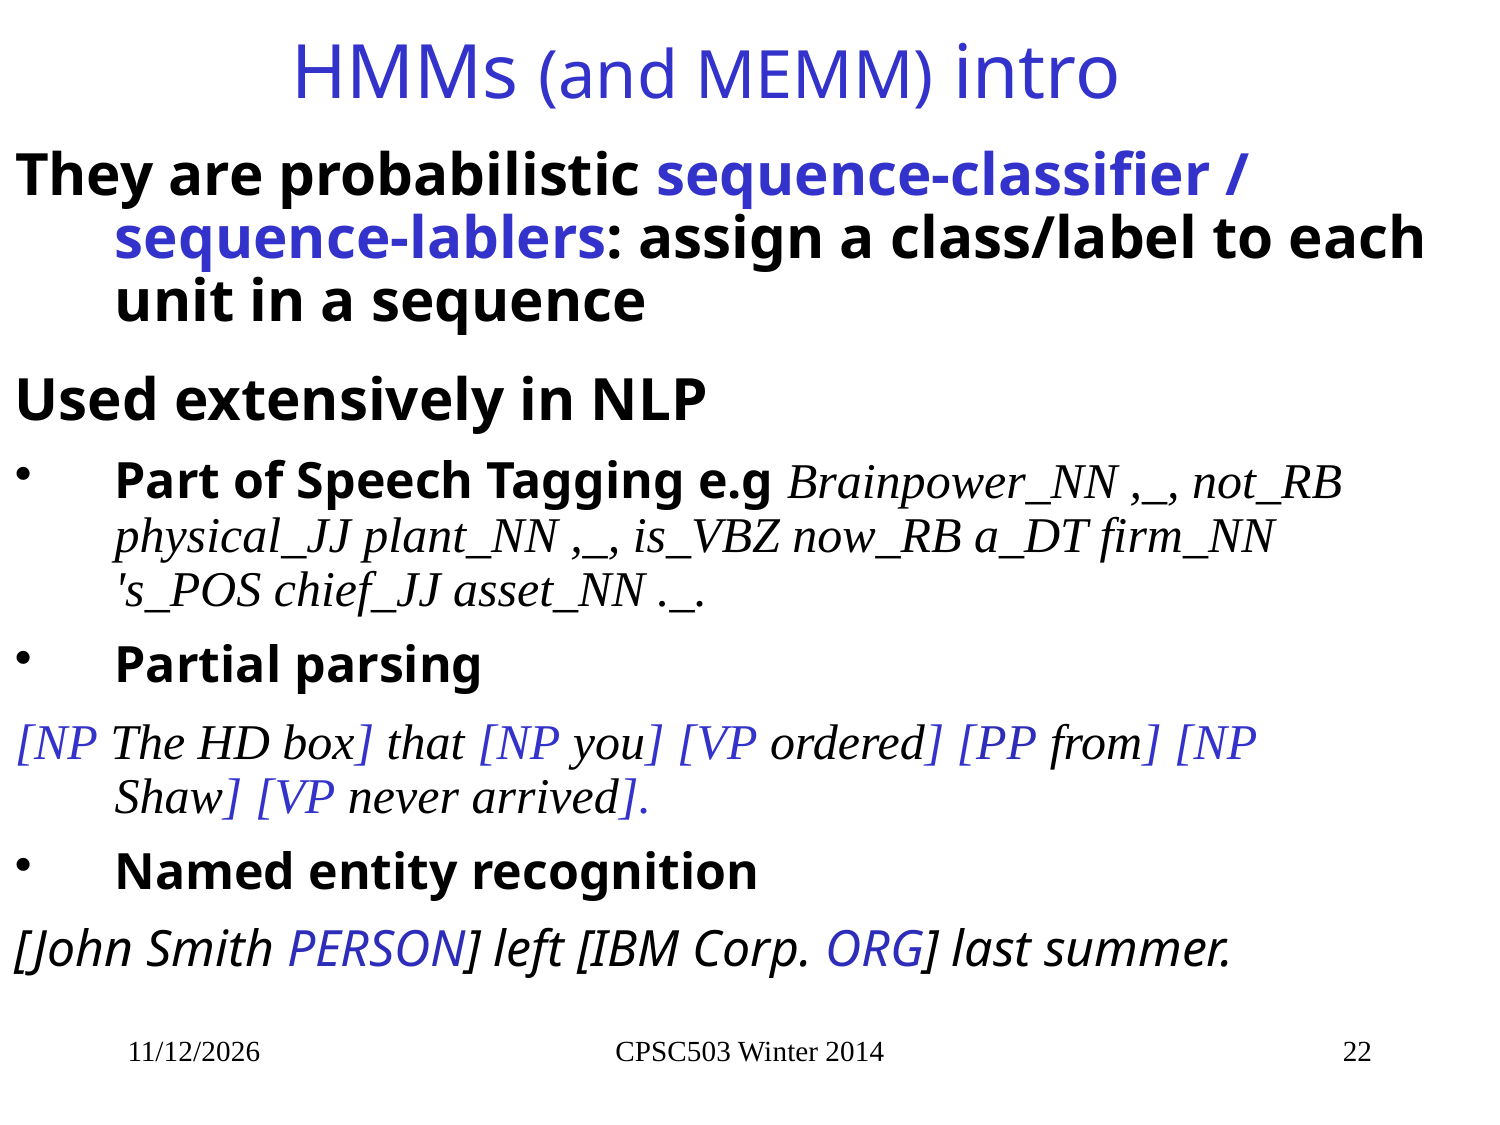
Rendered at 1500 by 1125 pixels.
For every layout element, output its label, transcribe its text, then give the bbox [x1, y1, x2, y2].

text_box Used extensively in NLP Part of Speech Tagging e.g Brainpower_NN ,_, not_RB physical_JJ plant_NN ,_, is_VBZ now_RB a_DT firm_NN 's_POS chief_JJ asset_NN ._. Partial parsing [NP The HD box] that [NP you] [VP ordered] [PP from] [NP Shaw] [VP never arrived]. Named entity recognition [John Smith PERSON] left [IBM Corp. ORG] last summer. [0, 362, 1413, 738]
list They are probabilistic sequence-classifier / sequence-lablers: assign a class/label to each unit in a sequence [0, 137, 1500, 338]
slide_number 22 [1074, 1024, 1388, 1101]
footer CPSC503 Winter 2014 [512, 1024, 988, 1101]
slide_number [112, 1024, 426, 1101]
title HMMs (and MEMM) intro [112, 0, 1301, 137]
